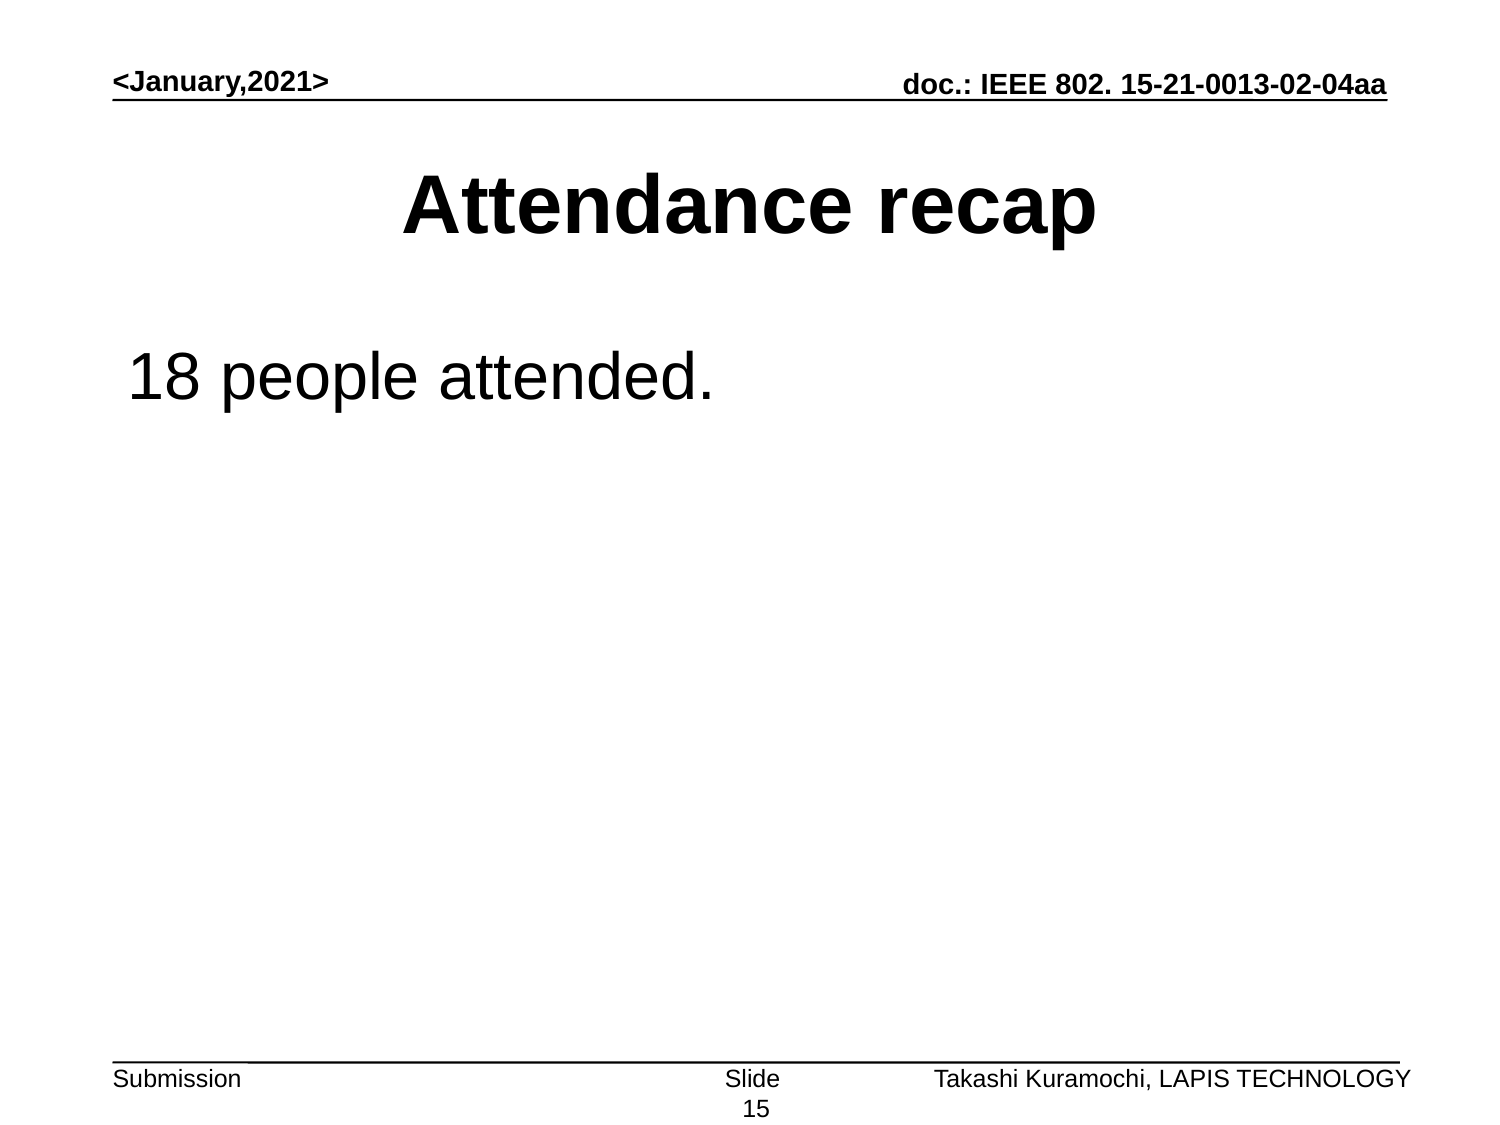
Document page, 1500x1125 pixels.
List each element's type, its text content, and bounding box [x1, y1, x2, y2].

footer Takashi Kuramochi, LAPIS TECHNOLOGY [820, 1062, 1413, 1125]
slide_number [112, 0, 375, 98]
slide_number Slide 15 [712, 1062, 800, 1093]
list 18 people attended. [112, 324, 1388, 1000]
title Attendance recap [112, 112, 1388, 288]
